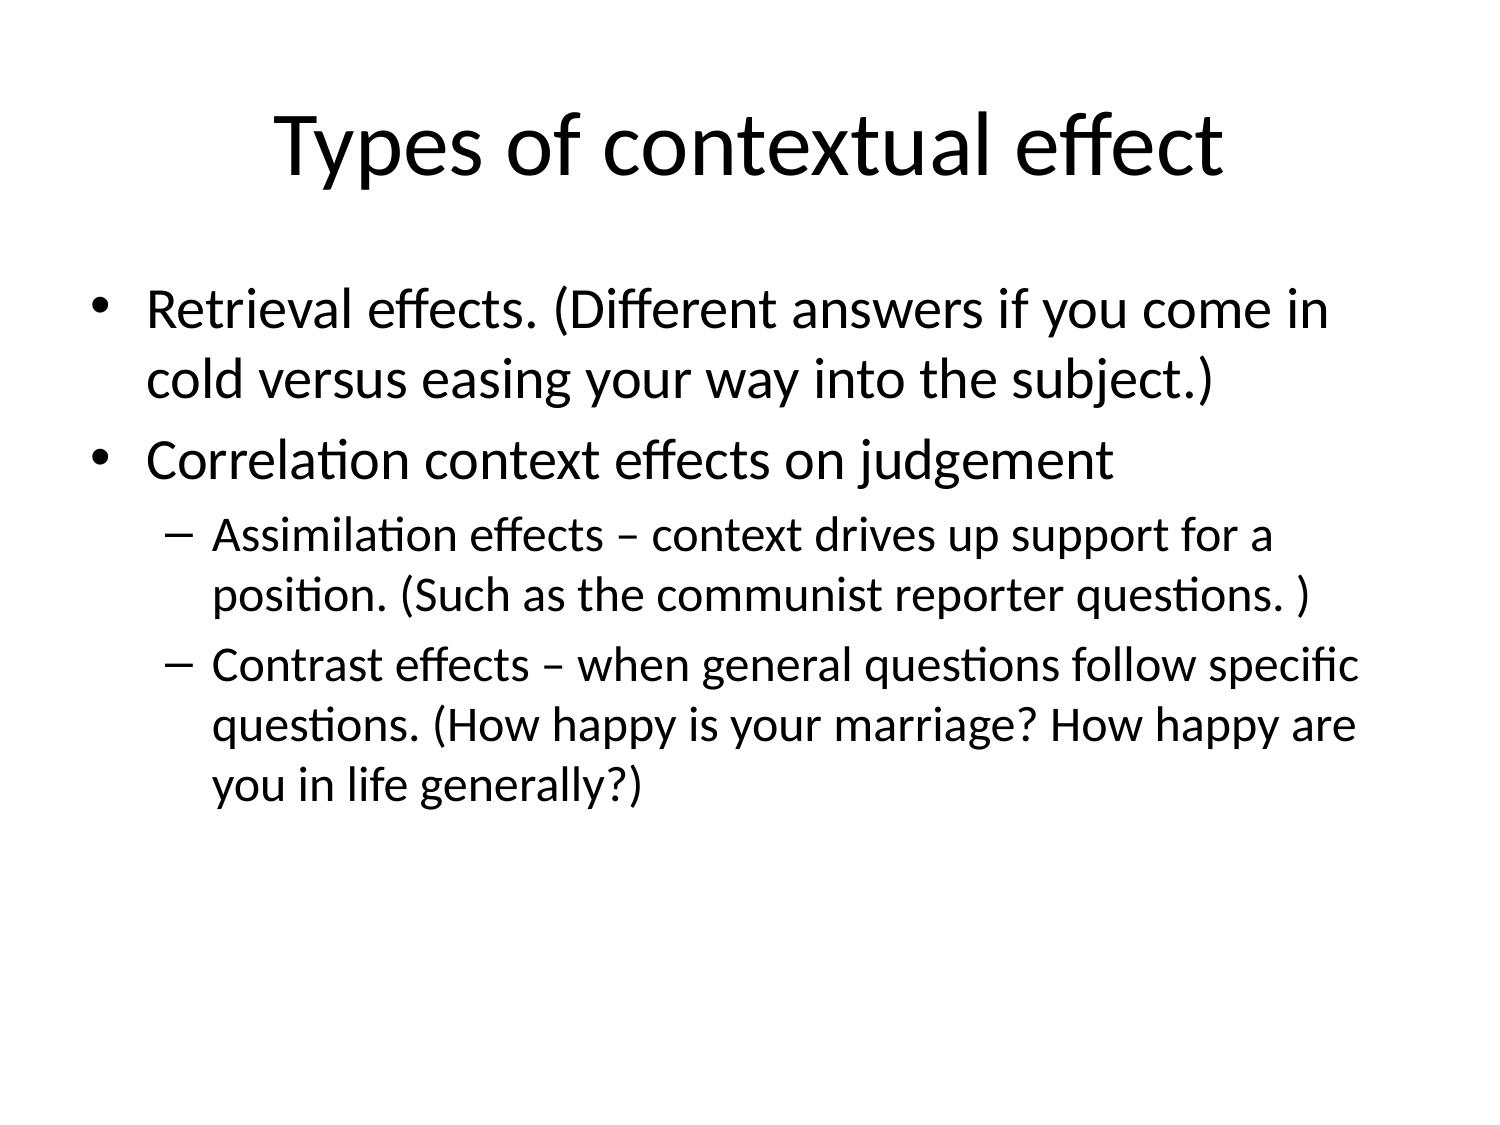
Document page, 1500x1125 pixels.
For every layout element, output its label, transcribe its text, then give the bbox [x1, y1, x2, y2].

title Types of contextual effect [75, 45, 1425, 233]
list Retrieval effects. (Different answers if you come in cold versus easing your way into the subject.) Correlation context effects on judgement Assimilation effects – context drives up support for a position. (Such as the communist reporter questions. ) Contrast effects – when general questions follow specific questions. (How happy is your marriage? How happy are you in life generally?) [75, 262, 1425, 1005]
